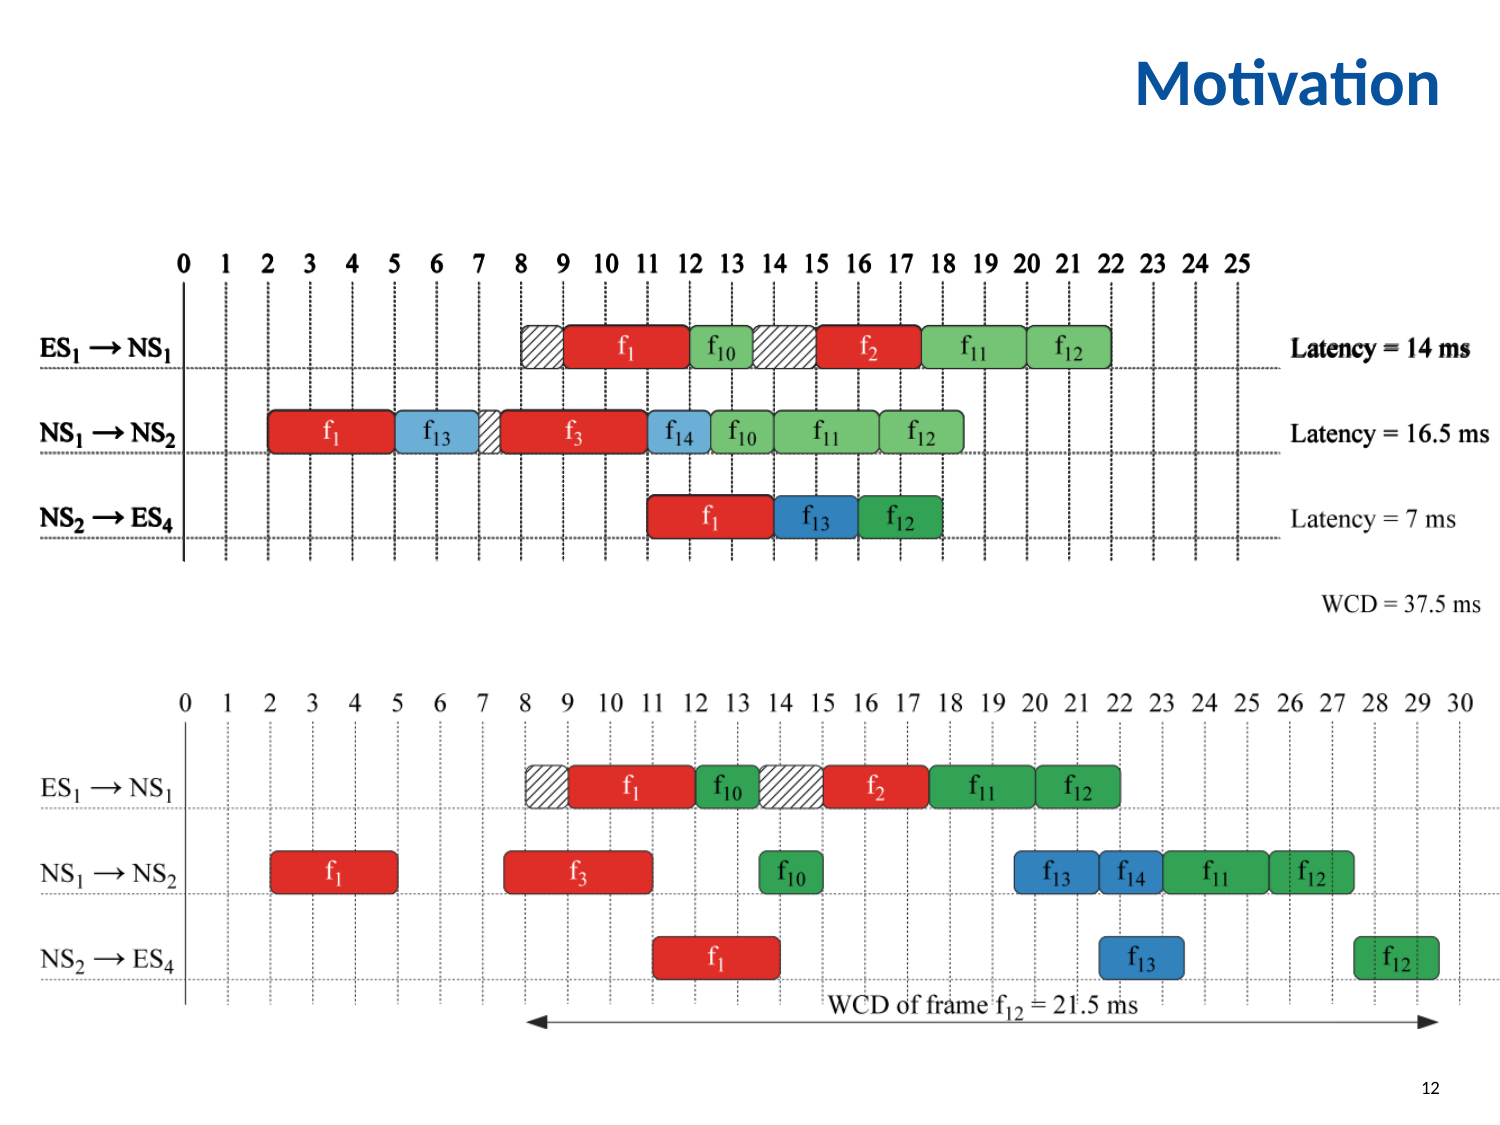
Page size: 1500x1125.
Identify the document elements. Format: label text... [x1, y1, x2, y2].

picture [1311, 583, 1500, 621]
picture [39, 682, 1500, 1029]
picture [39, 242, 1500, 562]
title Motivation [58, 0, 1442, 119]
